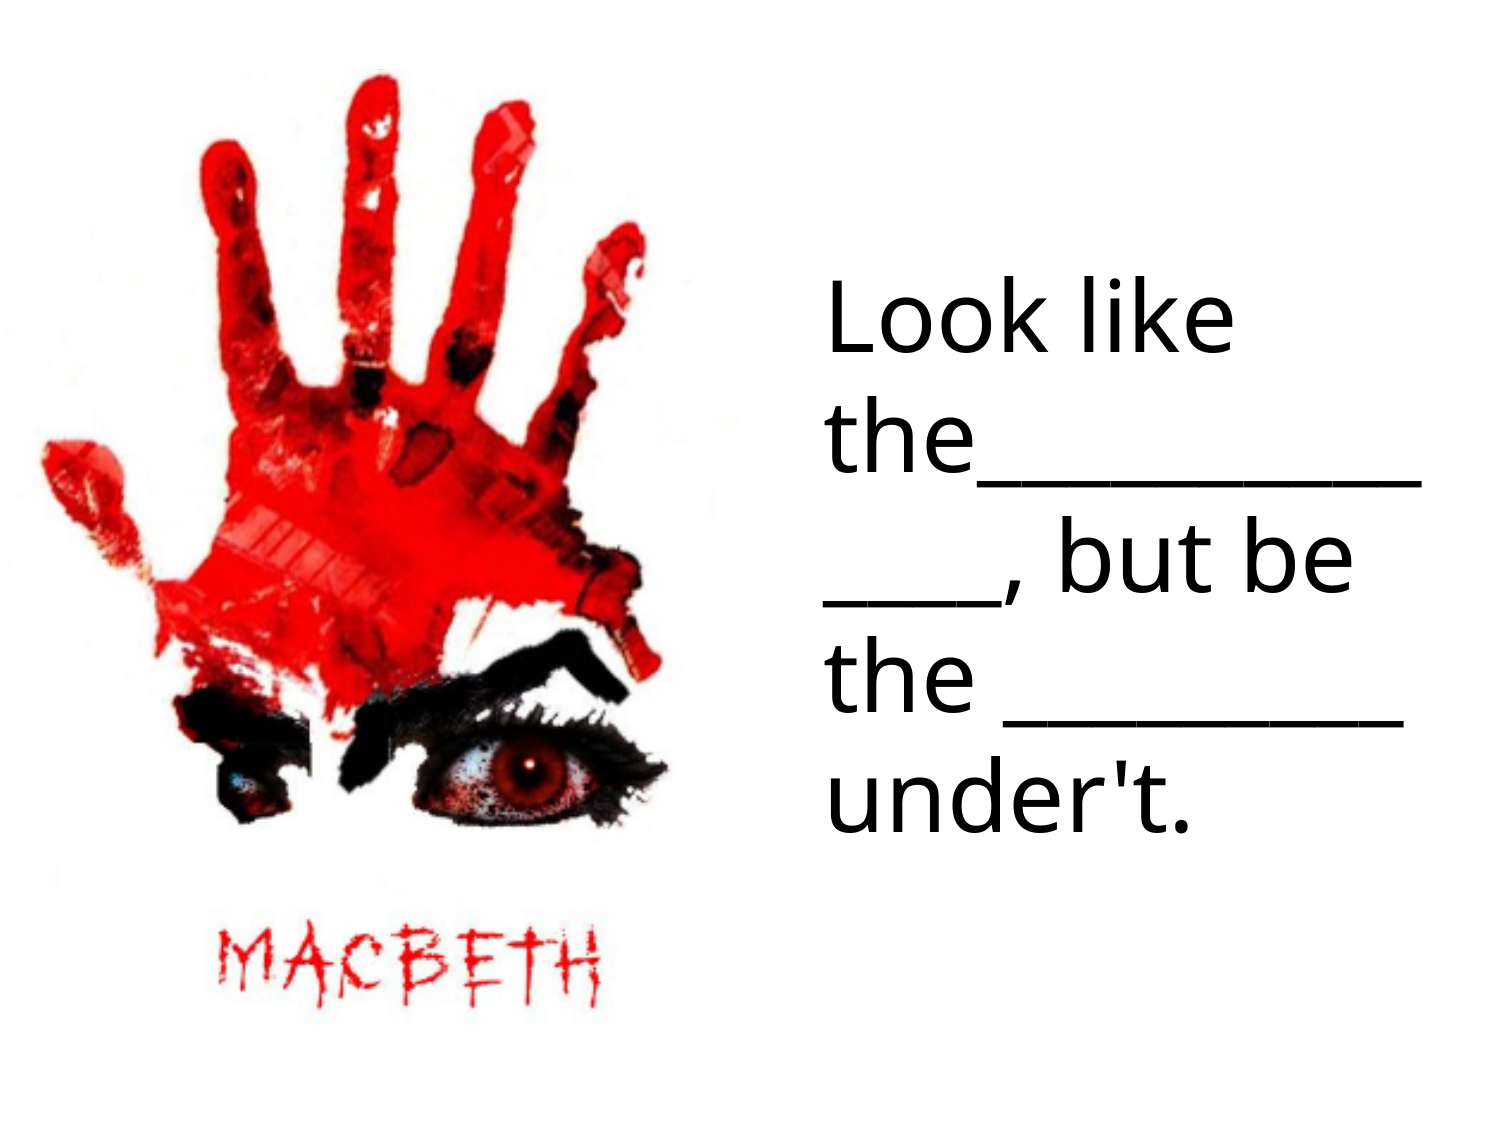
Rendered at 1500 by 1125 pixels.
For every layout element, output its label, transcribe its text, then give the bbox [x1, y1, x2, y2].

text_box Look like the______________, but be the _________ under't. [809, 245, 1459, 860]
picture [4, 69, 750, 1048]
